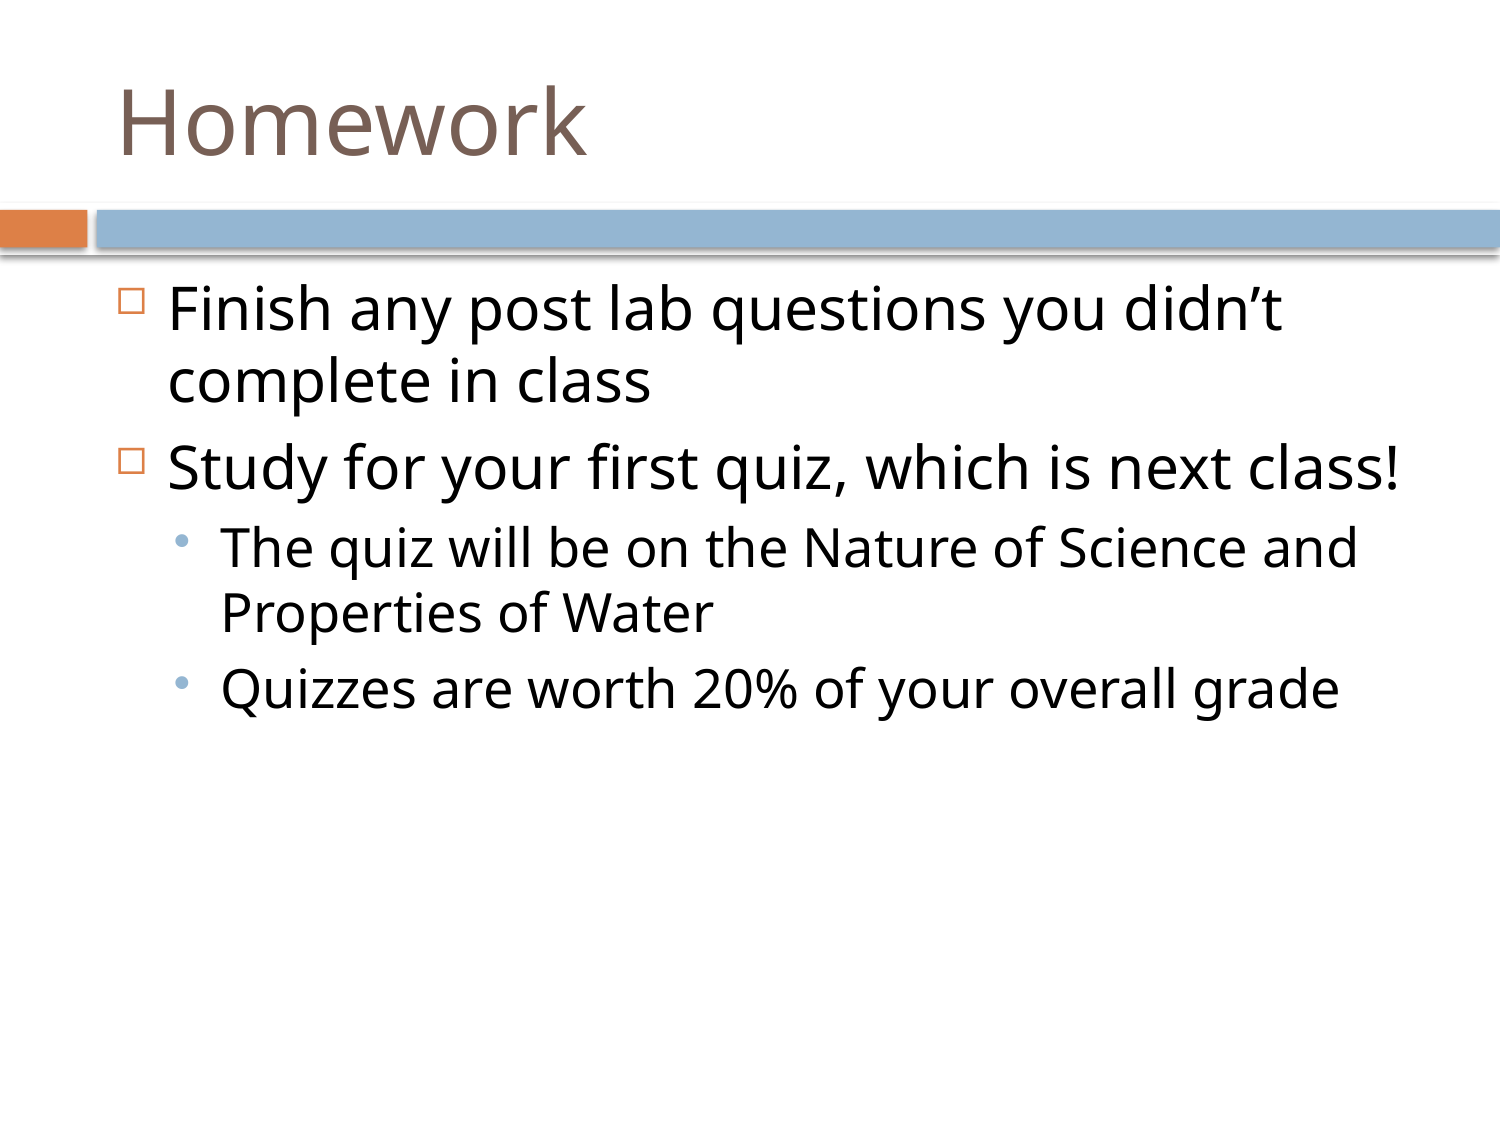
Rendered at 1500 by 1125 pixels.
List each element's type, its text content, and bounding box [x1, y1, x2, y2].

list Finish any post lab questions you didn’t complete in class Study for your first quiz, which is next class! The quiz will be on the Nature of Science and Properties of Water Quizzes are worth 20% of your overall grade [100, 262, 1438, 1000]
title Homework [100, 37, 1438, 200]
